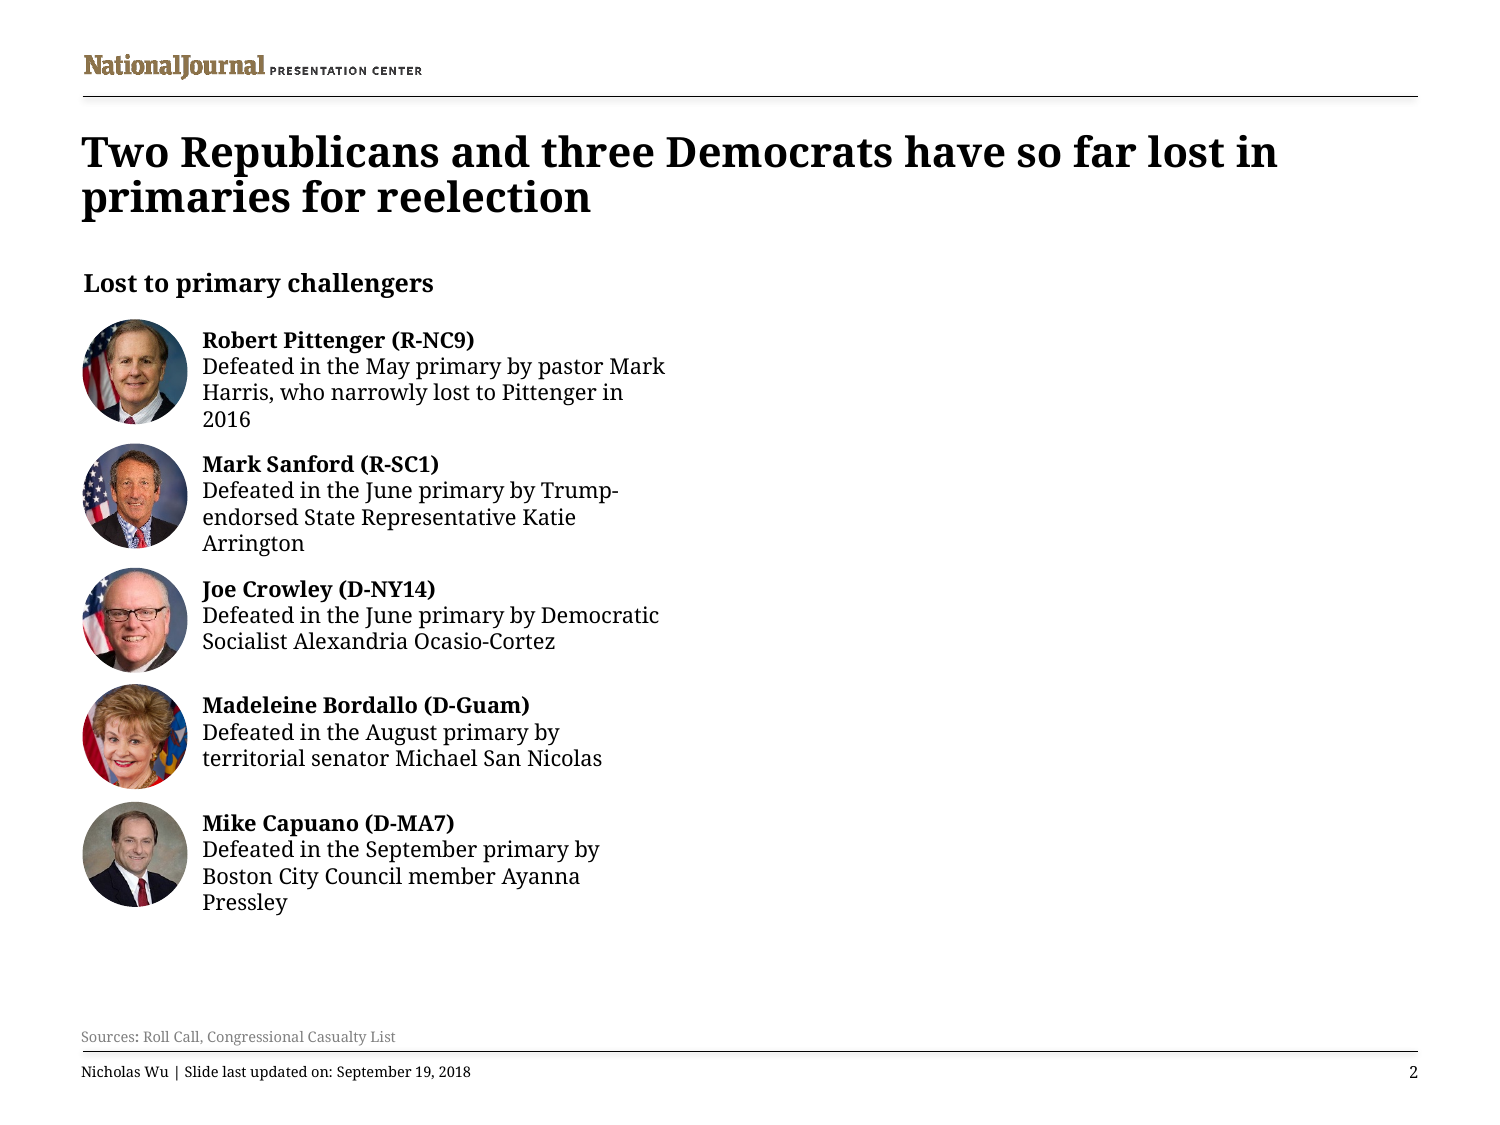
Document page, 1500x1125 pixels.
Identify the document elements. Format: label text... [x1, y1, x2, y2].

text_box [82, 801, 683, 908]
picture [82, 567, 188, 673]
text_box Mark Sanford (R-SC1) Defeated in the June primary by Trump-endorsed State Representative Katie Arrington [188, 443, 683, 549]
slide_number 2 [1083, 1054, 1434, 1115]
text_box Robert Pittenger (R-NC9) Defeated in the May primary by pastor Mark Harris, who narrowly lost to Pittenger in 2016 [188, 319, 683, 425]
picture [82, 44, 425, 91]
text_box Sources: Roll Call, Congressional Casualty List [66, 1020, 1420, 1052]
text_box Joe Crowley (D-NY14) Defeated in the June primary by Democratic Socialist Alexandria Ocasio-Cortez [188, 567, 683, 673]
text_box Nicholas Wu | Slide last updated on: September 19, 2018 [66, 1053, 566, 1110]
picture [82, 318, 188, 425]
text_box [82, 683, 683, 791]
text_box Two Republicans and three Democrats have so far lost in primaries for reelection [66, 124, 1446, 224]
text_box Lost to primary challengers [68, 260, 672, 305]
picture [82, 443, 188, 549]
